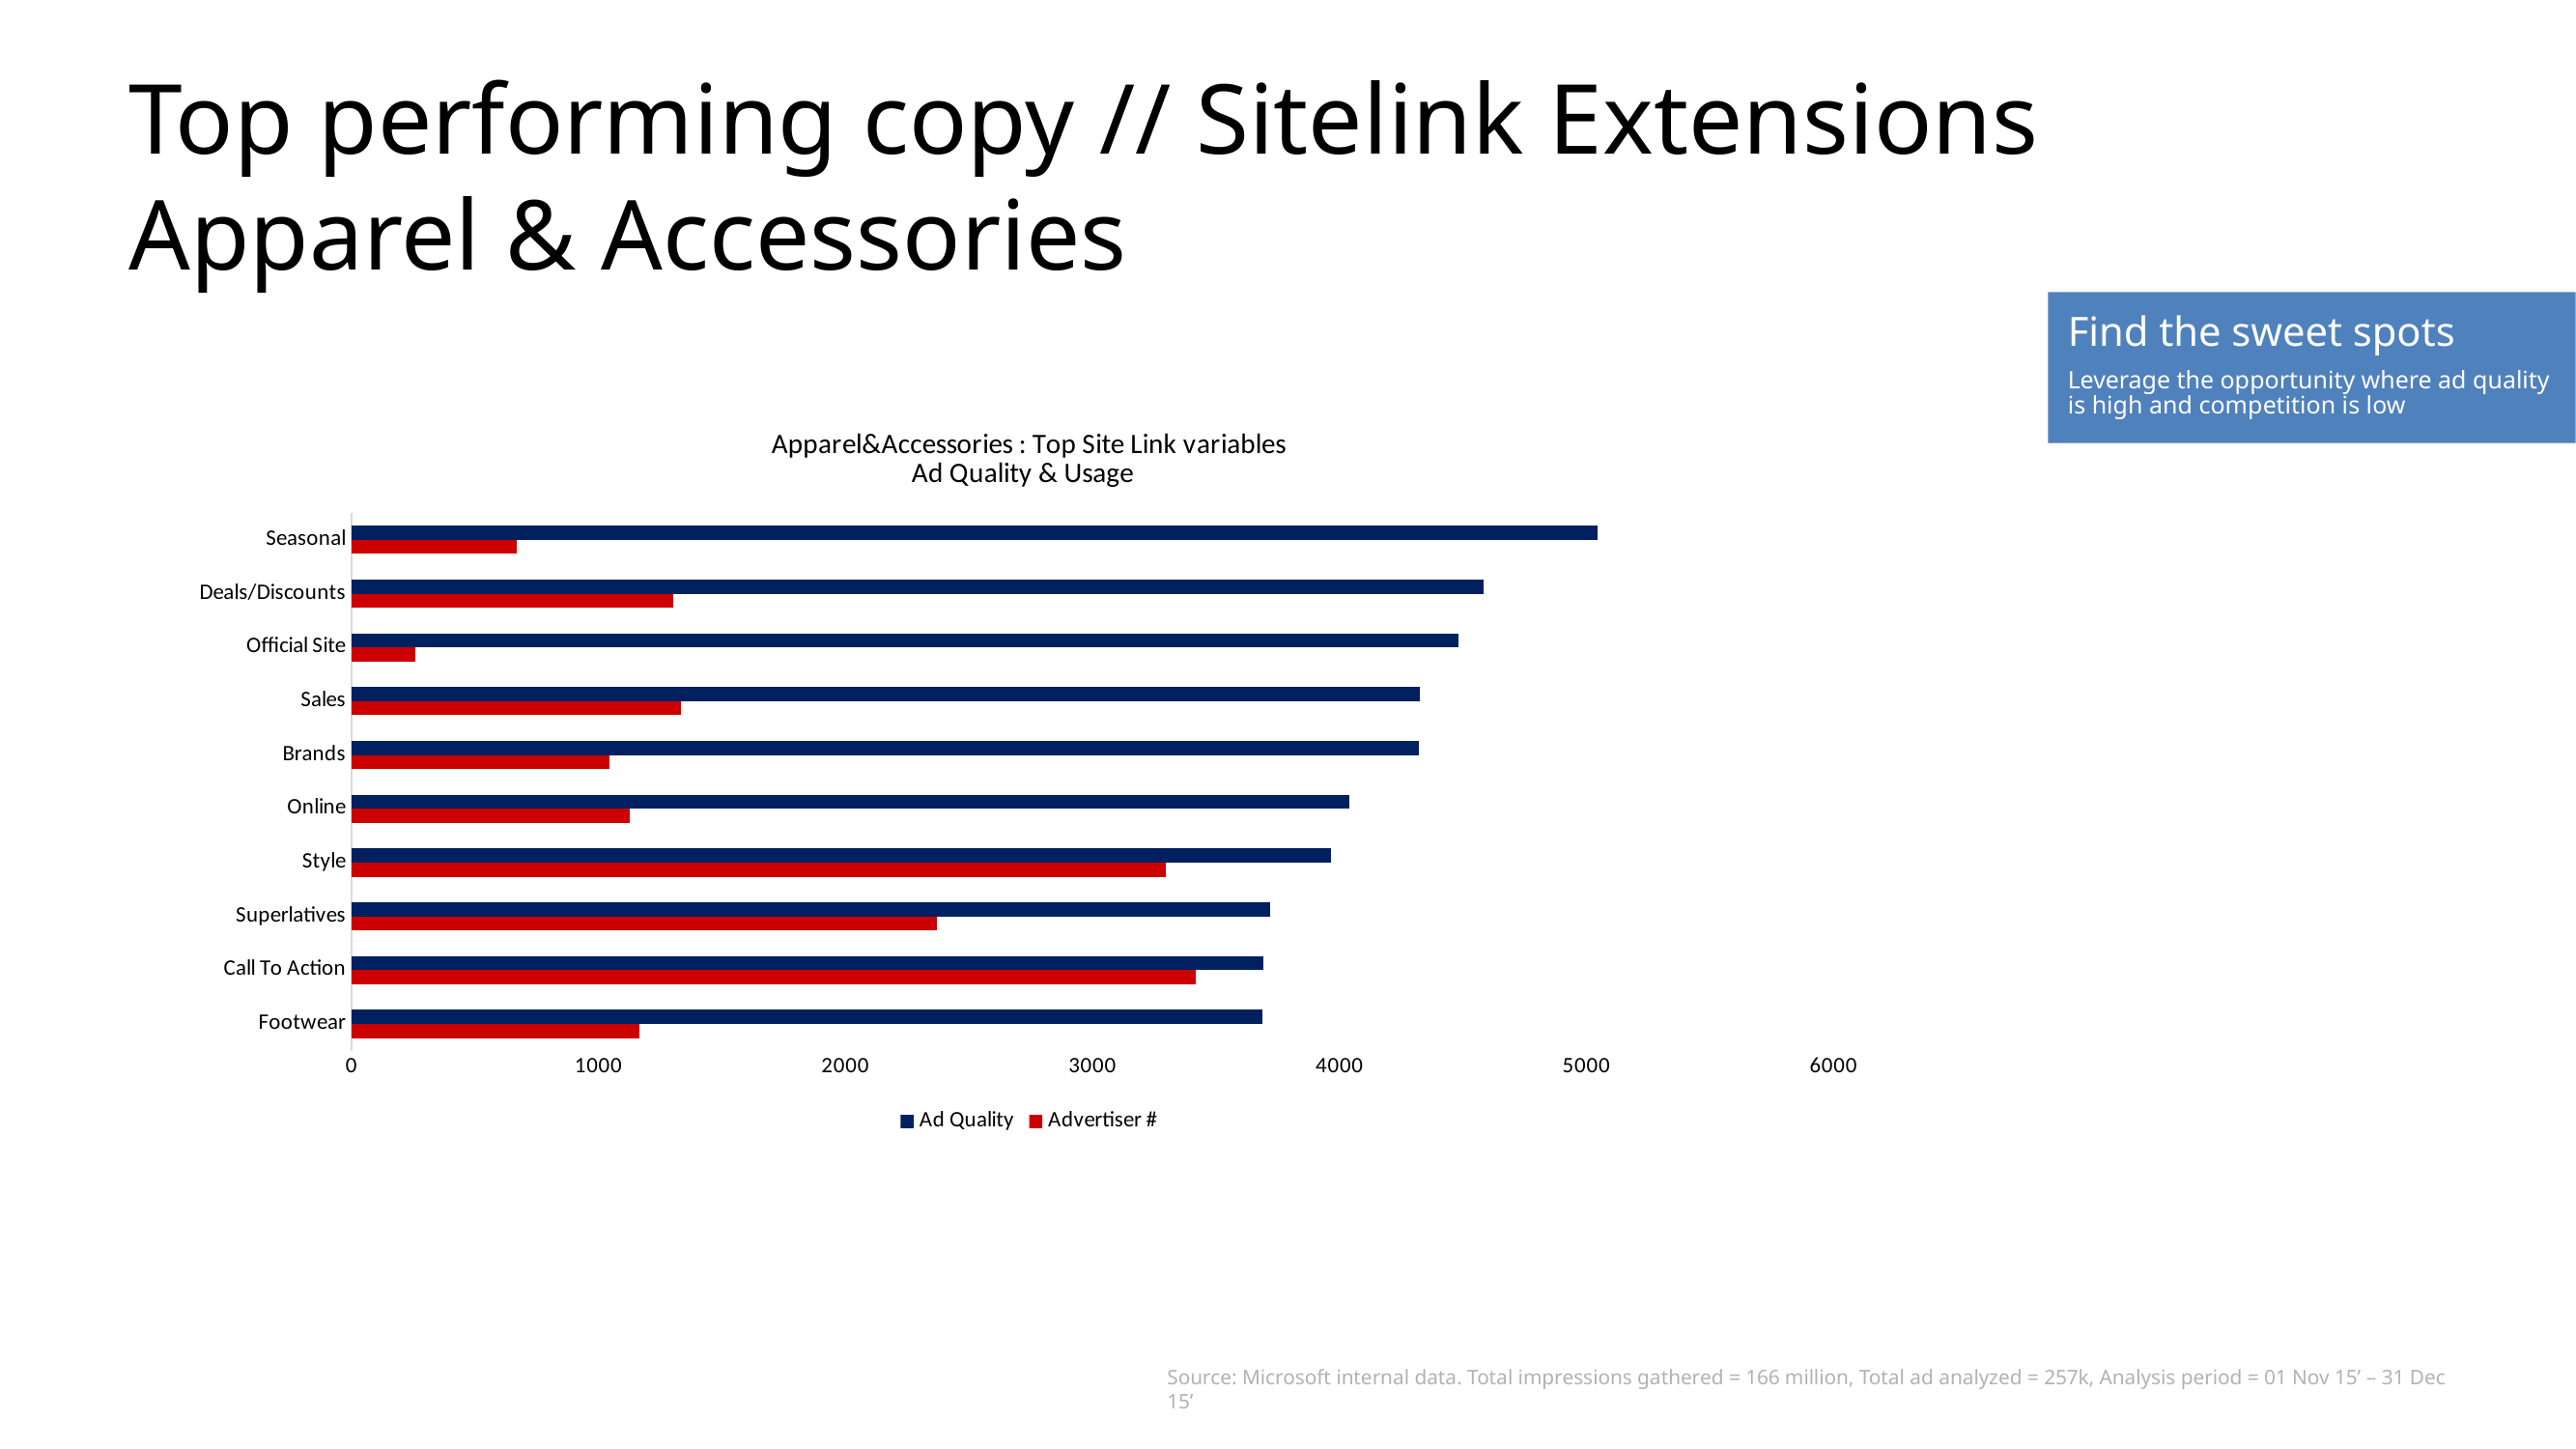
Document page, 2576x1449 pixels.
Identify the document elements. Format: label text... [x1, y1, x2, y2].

footer Source: Microsoft internal data. Total impressions gathered = 166 million, Total ad analyzed = 257k, Analysis period = 01 Nov 15’ – 31 Dec 15’ [1167, 1364, 2448, 1401]
chart [164, 401, 1893, 1139]
text_box Find the sweet spots Leverage the opportunity where ad quality is high and competition is low [2046, 290, 2576, 445]
title Top performing copy // Sitelink Extensions Apparel & Accessories [128, 57, 2448, 293]
